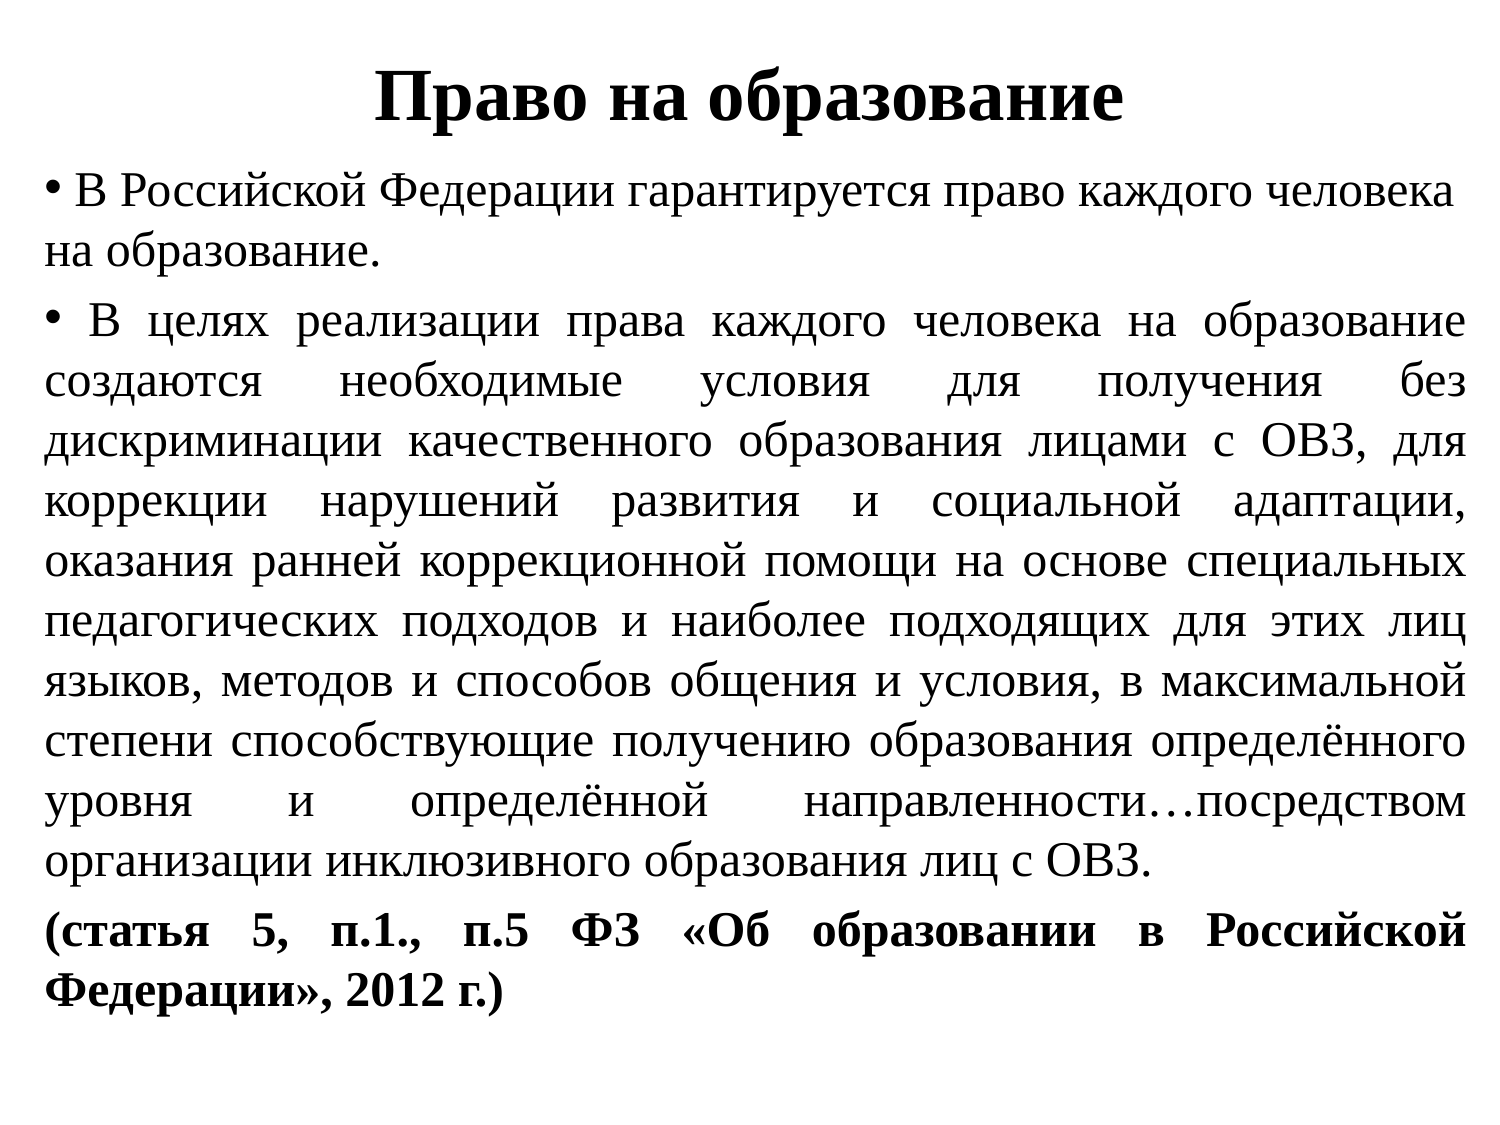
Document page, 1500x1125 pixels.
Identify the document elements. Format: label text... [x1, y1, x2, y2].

title Право на образование [75, 31, 1425, 148]
list В Российской Федерации гарантируется право каждого человека на образование. В целях реализации права каждого человека на образование создаются необходимые условия для получения без дискриминации качественного образования лицами с ОВЗ, для коррекции нарушений развития и социальной адаптации, оказания ранней коррекционной помощи на основе специальных педагогических подходов и наиболее подходящих для этих лиц языков, методов и способов общения и условия, в максимальной степени способствующие получению образования определённого уровня и определённой направленности…посредством организации инклюзивного образования лиц с ОВЗ. (статья 5, п.1., п.5 ФЗ «Об образовании в Российской Федерации», 2012 г.) [29, 148, 1483, 1083]
